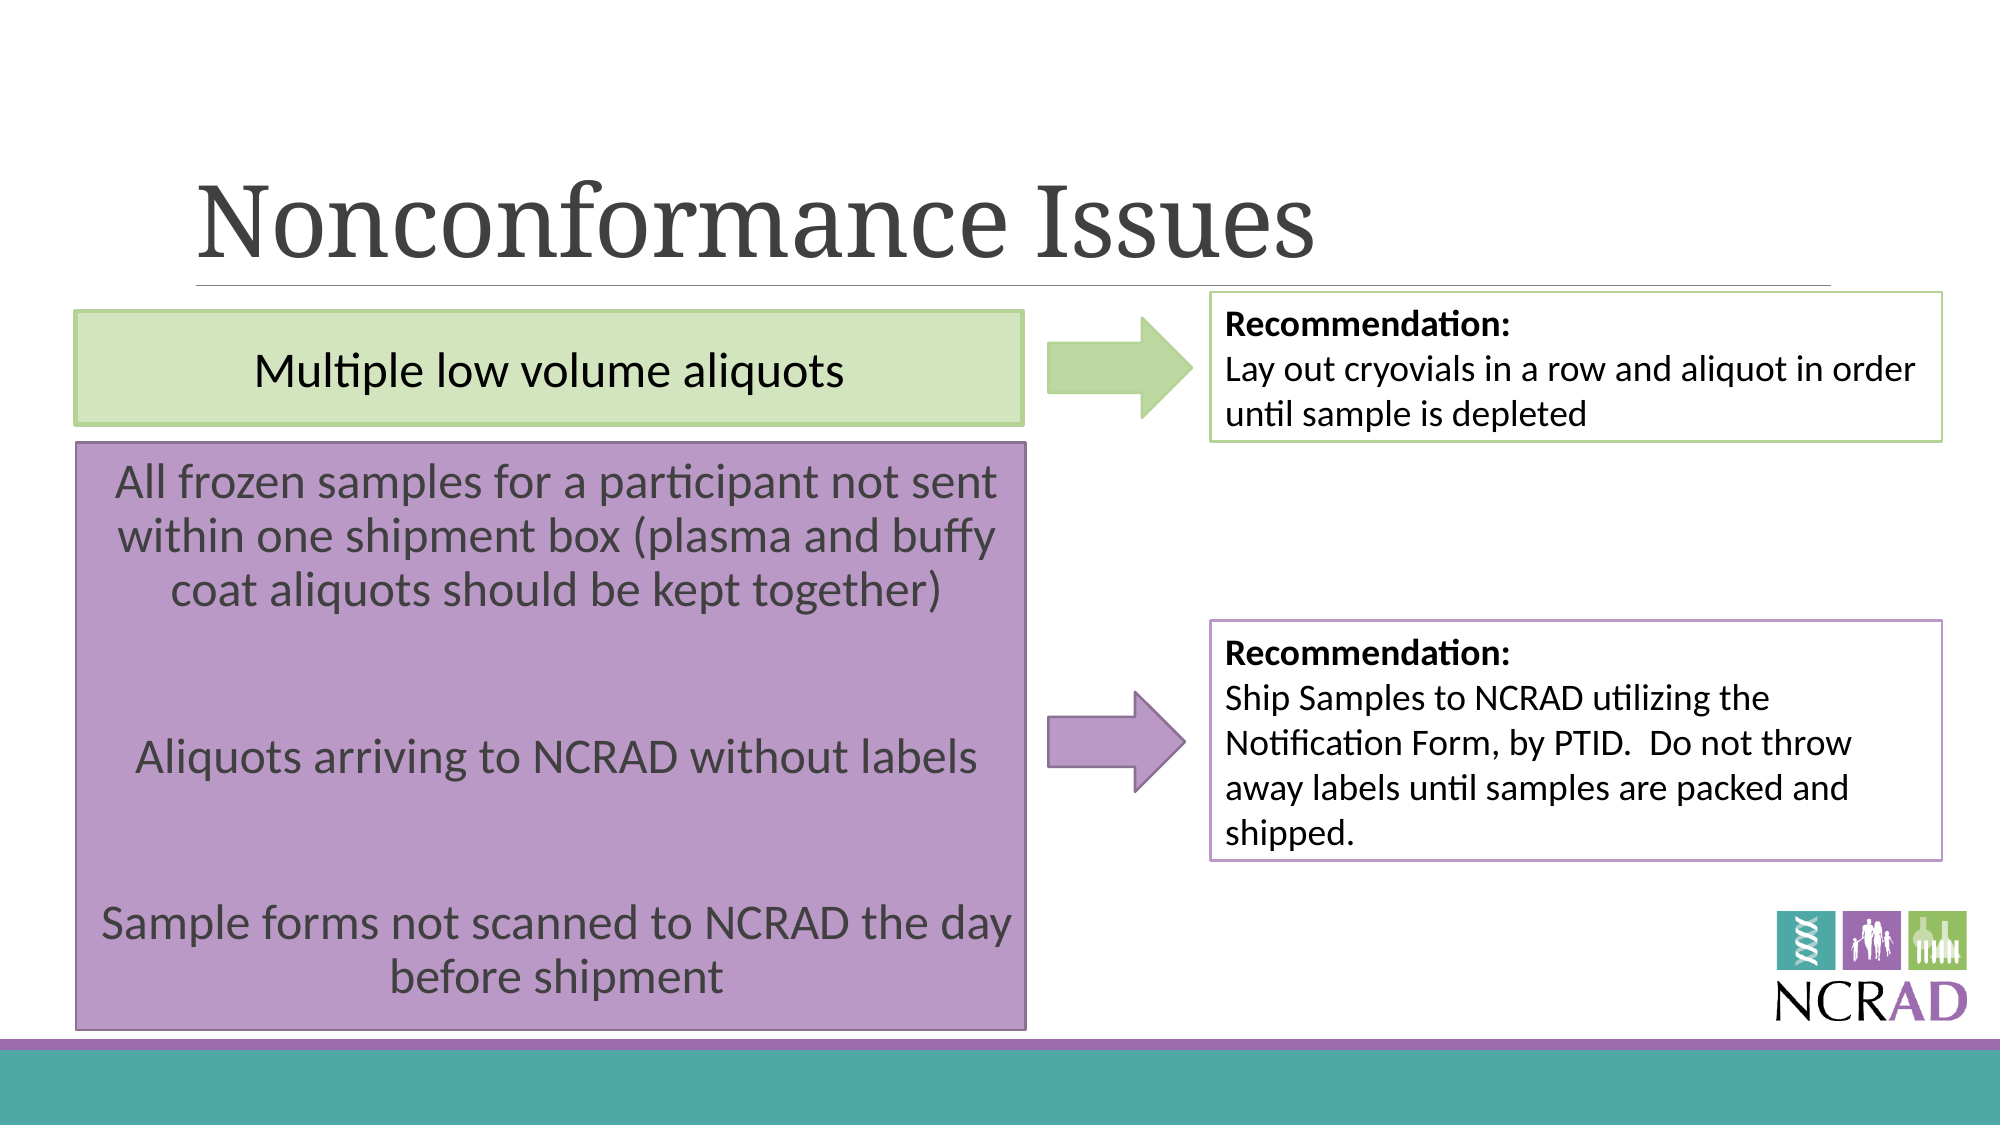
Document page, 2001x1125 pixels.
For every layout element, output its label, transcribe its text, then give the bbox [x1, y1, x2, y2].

picture [1776, 911, 1967, 1021]
text_box Recommendation: Lay out cryovials in a row and aliquot in order until sample is depleted [1209, 291, 1943, 443]
text_box [1047, 690, 1186, 794]
title Nonconformance Issues [180, 47, 1830, 285]
text_box All frozen samples for a participant not sent within one shipment box (plasma and buffy coat aliquots should be kept together) Aliquots arriving to NCRAD without labels Sample forms not scanned to NCRAD the day before shipment [74, 448, 1025, 1036]
text_box [1047, 316, 1193, 420]
text_box Recommendation: Ship Samples to NCRAD utilizing the Notification Form, by PTID. Do not throw away labels until samples are packed and shipped. [1209, 619, 1943, 862]
text_box Multiple low volume aliquots [74, 310, 1024, 426]
text_box [75, 441, 1027, 1031]
